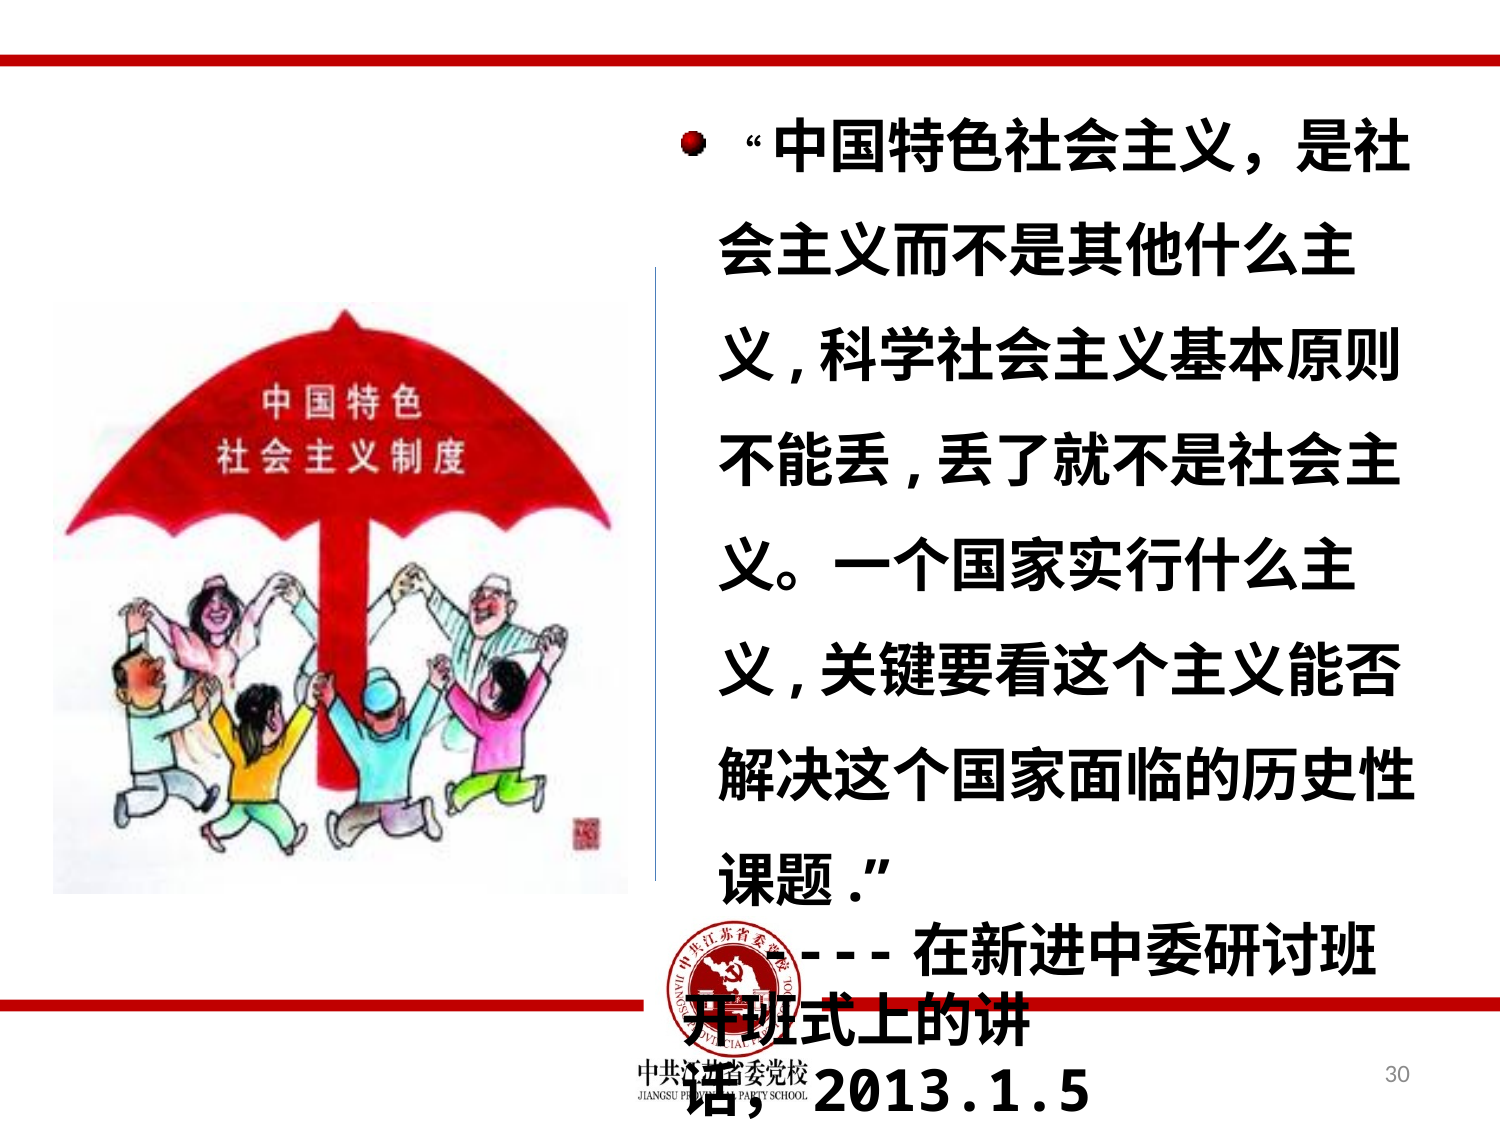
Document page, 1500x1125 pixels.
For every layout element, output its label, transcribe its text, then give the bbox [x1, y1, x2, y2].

text_box [0, 53, 1500, 68]
text_box “中国特色社会主义，是社会主义而不是其他什么主义,科学社会主义基本原则不能丢,丢了就不是社会主义。一个国家实行什么主义,关键要看这个主义能否解决这个国家面临的历史性课题.” ----在新进中委研讨班开班式上的讲话，2013.1.5 [667, 66, 1436, 1125]
text_box [0, 997, 646, 1014]
picture [631, 916, 812, 1102]
text_box [1436, 995, 1500, 1013]
picture [681, 131, 706, 156]
slide_number 30 [1074, 1042, 1425, 1103]
picture [52, 302, 628, 894]
